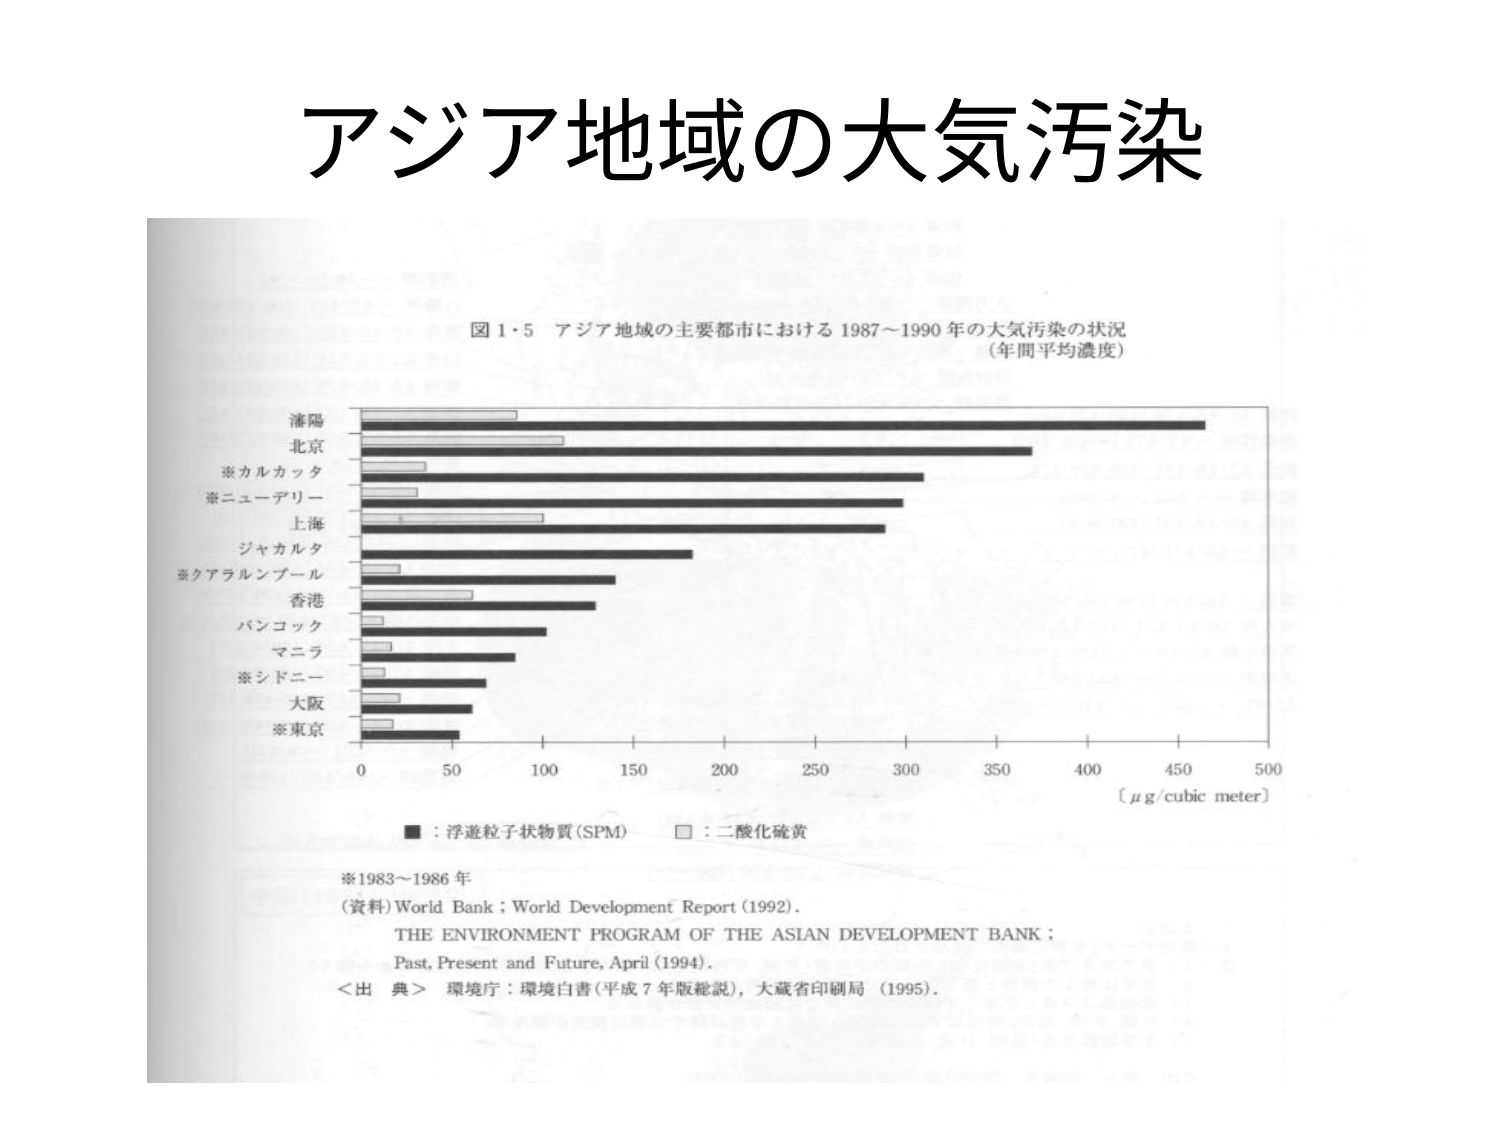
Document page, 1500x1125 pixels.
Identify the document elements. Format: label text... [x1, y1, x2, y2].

title アジア地域の大気汚染 [74, 44, 1426, 233]
picture [147, 218, 1365, 1083]
